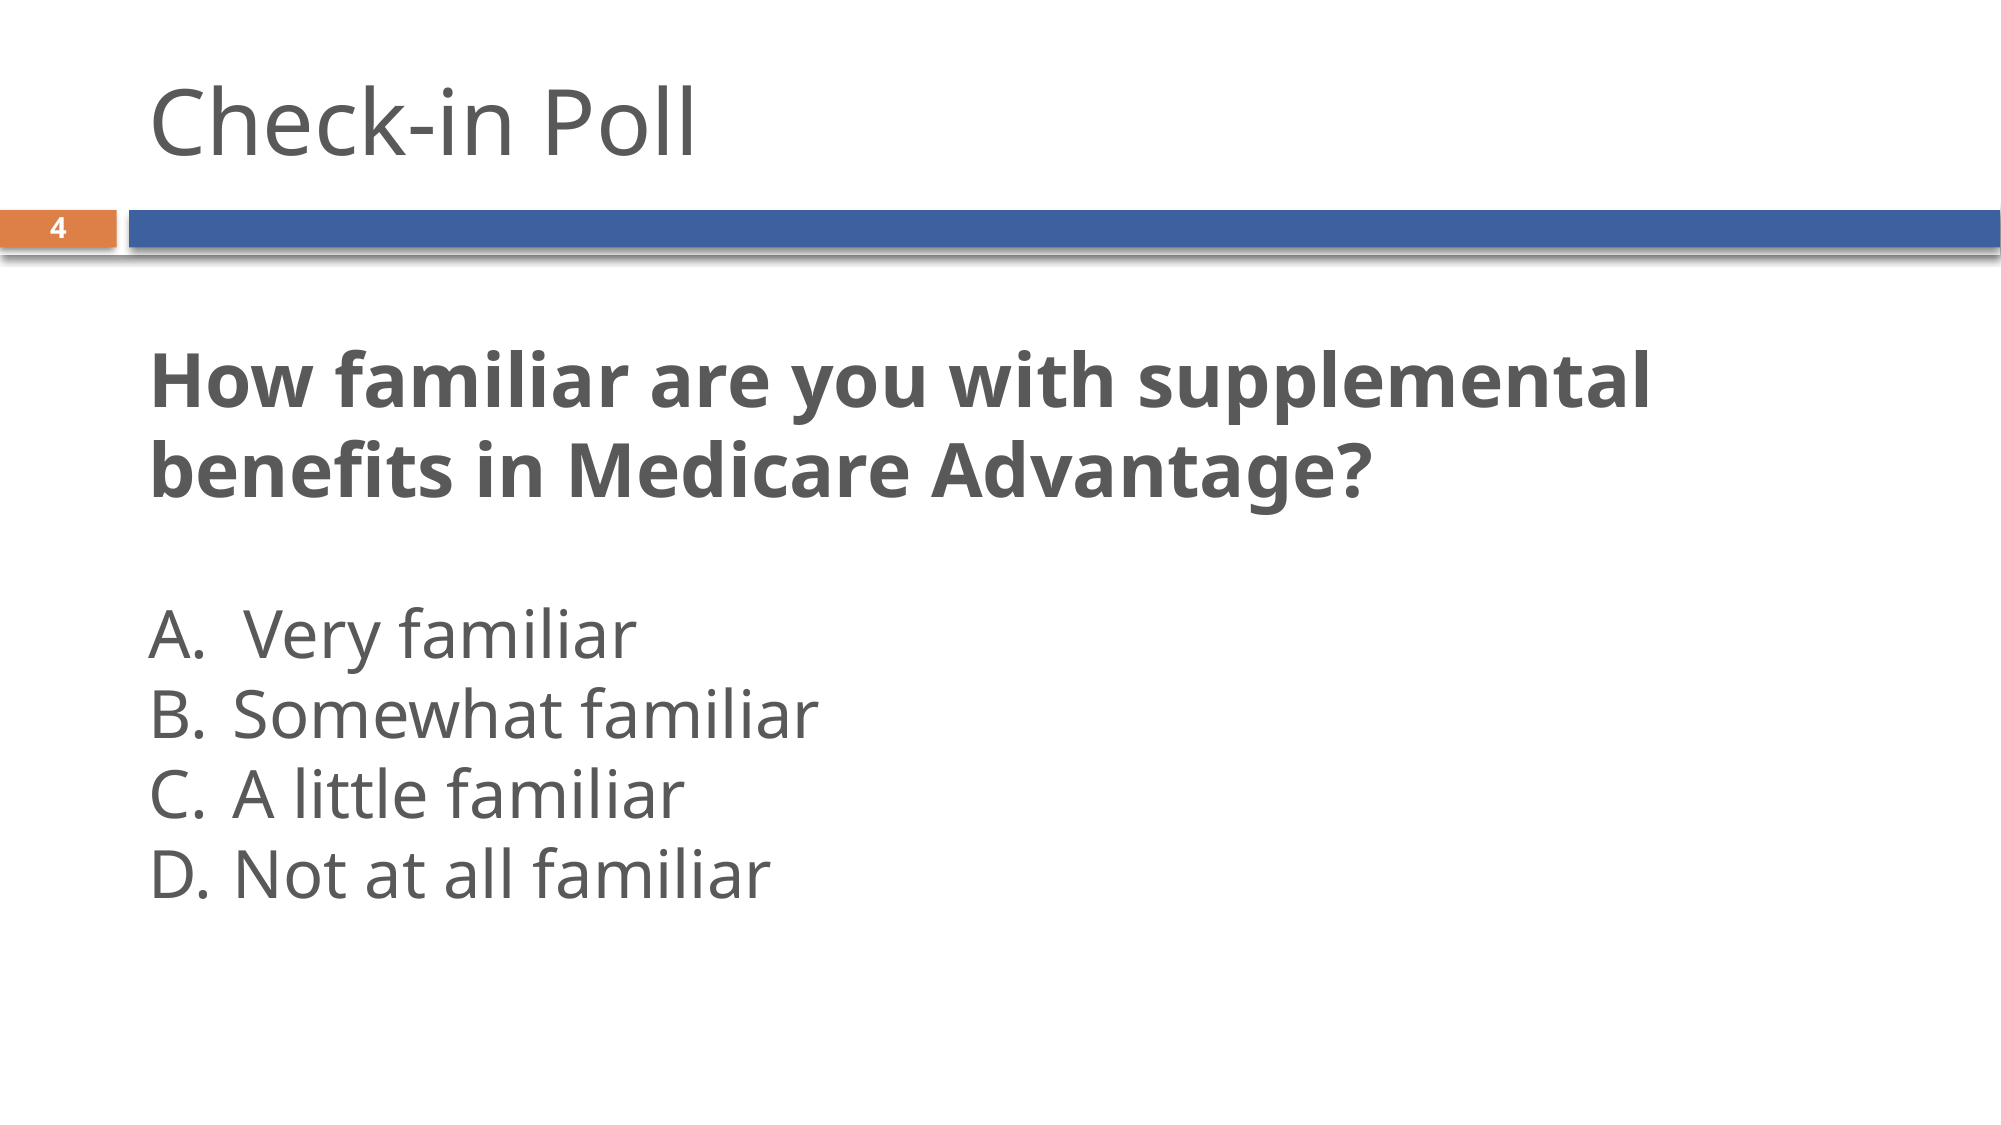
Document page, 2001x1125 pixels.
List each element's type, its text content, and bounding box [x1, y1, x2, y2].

text_box How familiar are you with supplemental benefits in Medicare Advantage? A. Very familiar Somewhat familiar A little familiar Not at all familiar [133, 324, 1803, 1010]
slide_number 4 [0, 208, 117, 249]
title Check-in Poll [133, 37, 1917, 200]
